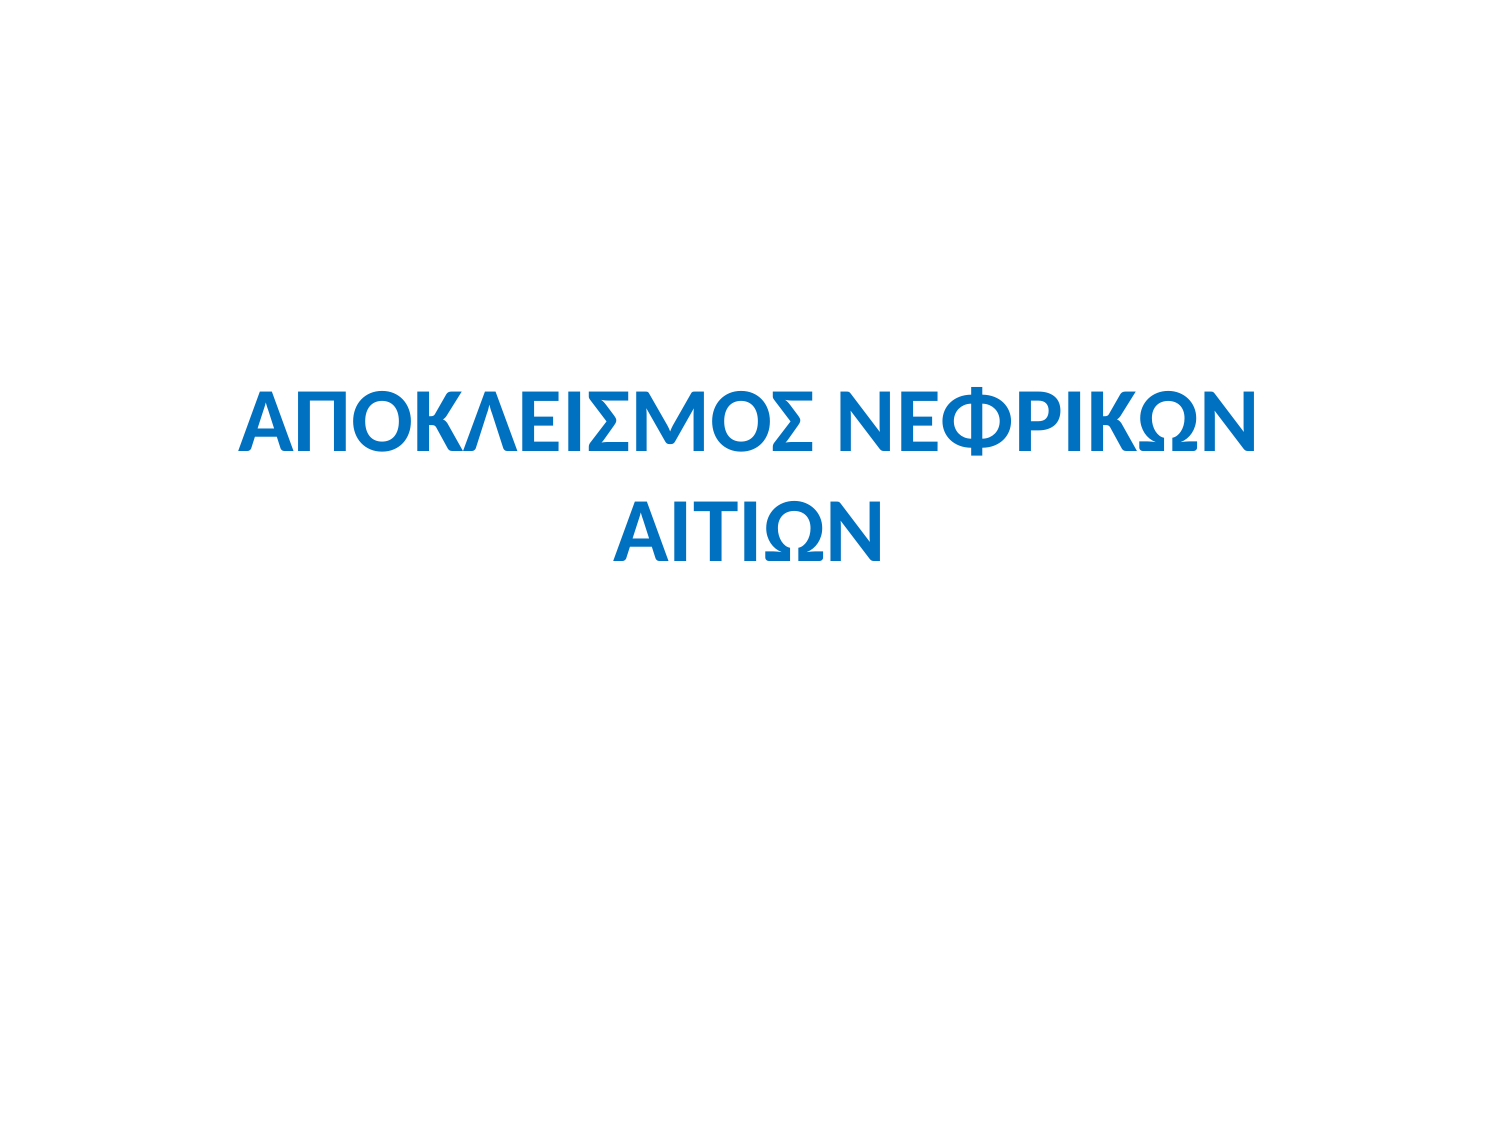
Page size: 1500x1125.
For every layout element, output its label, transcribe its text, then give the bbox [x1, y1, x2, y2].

title ΑΠΟΚΛΕΙΣΜΟΣ ΝΕΦΡΙΚΩΝ ΑΙΤΙΩΝ [112, 349, 1388, 591]
